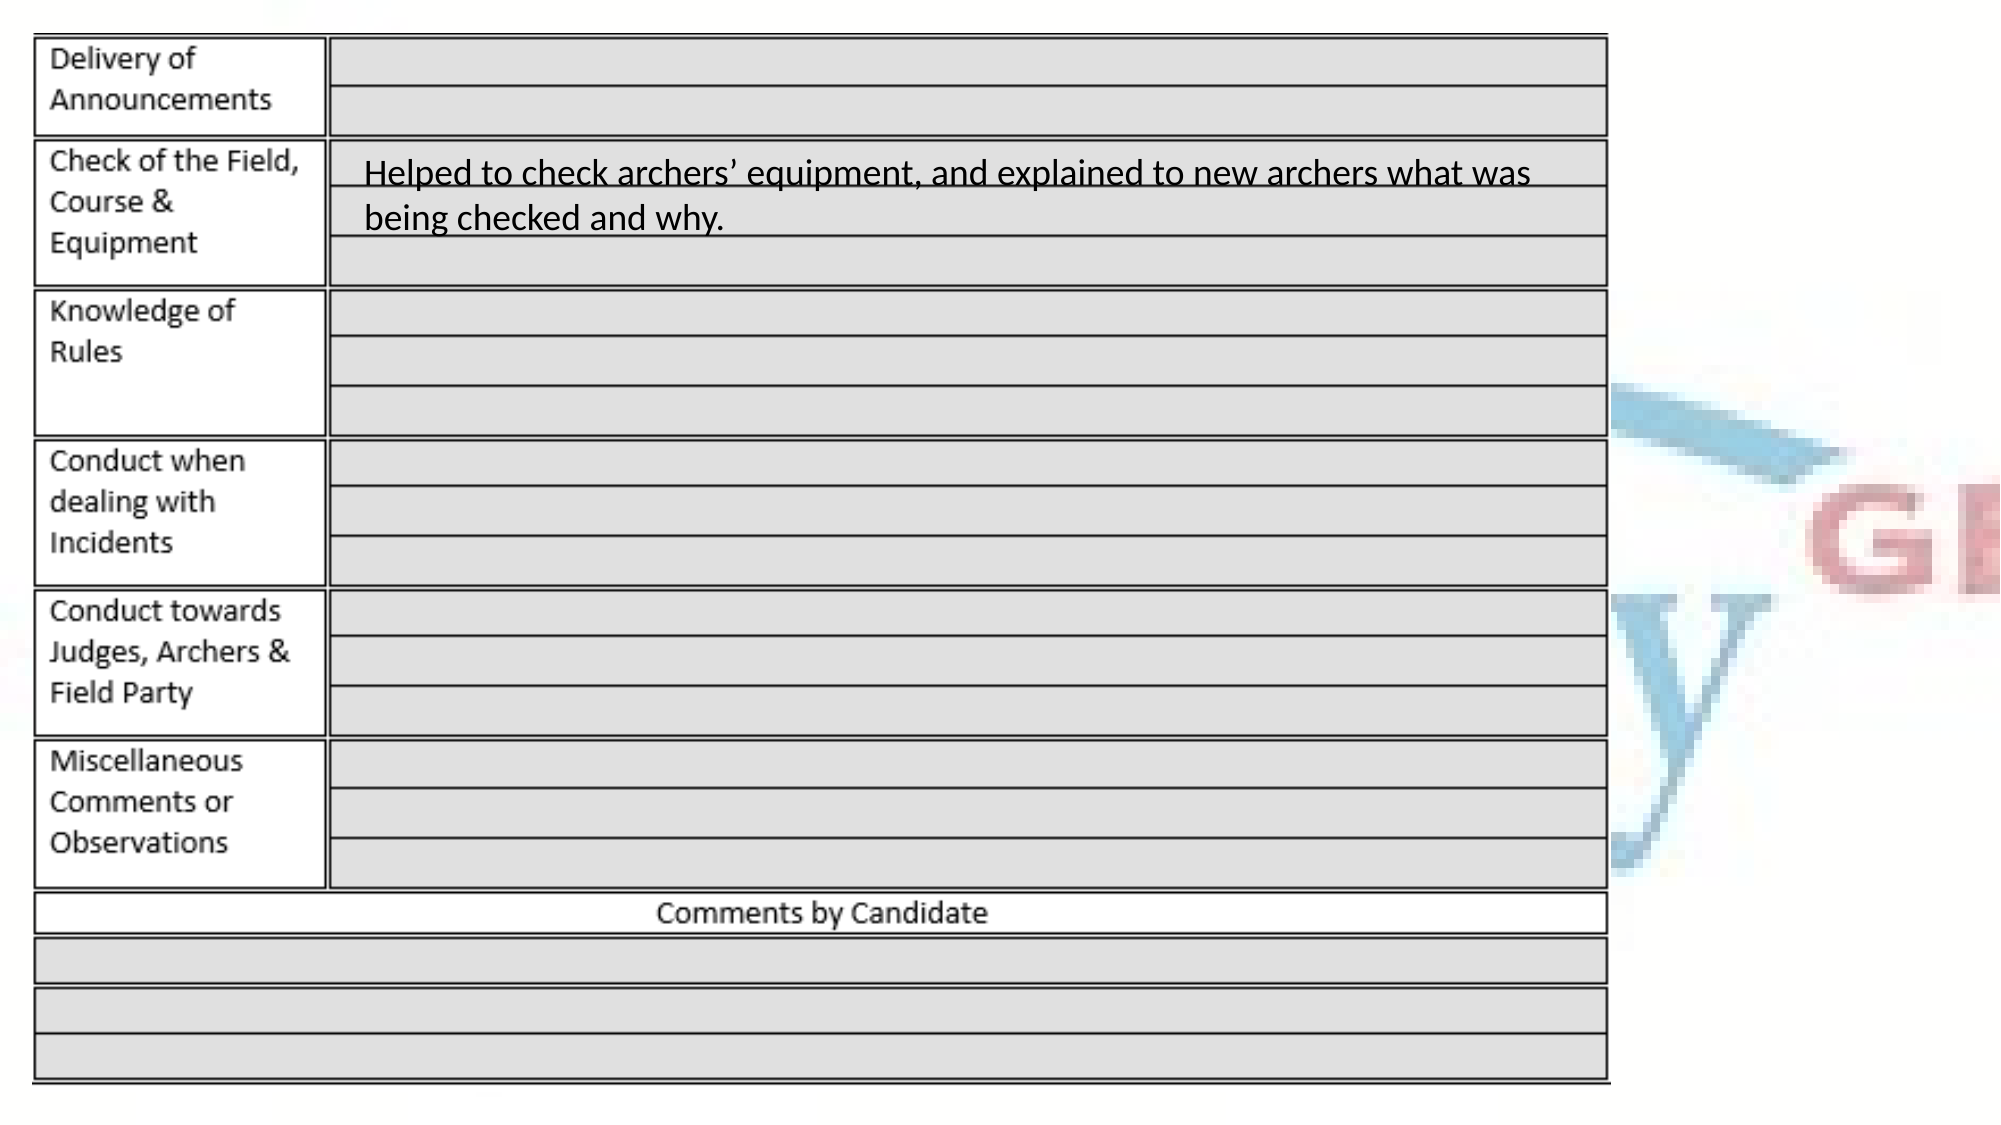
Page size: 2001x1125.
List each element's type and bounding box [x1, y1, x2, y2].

picture [32, 33, 1611, 1092]
